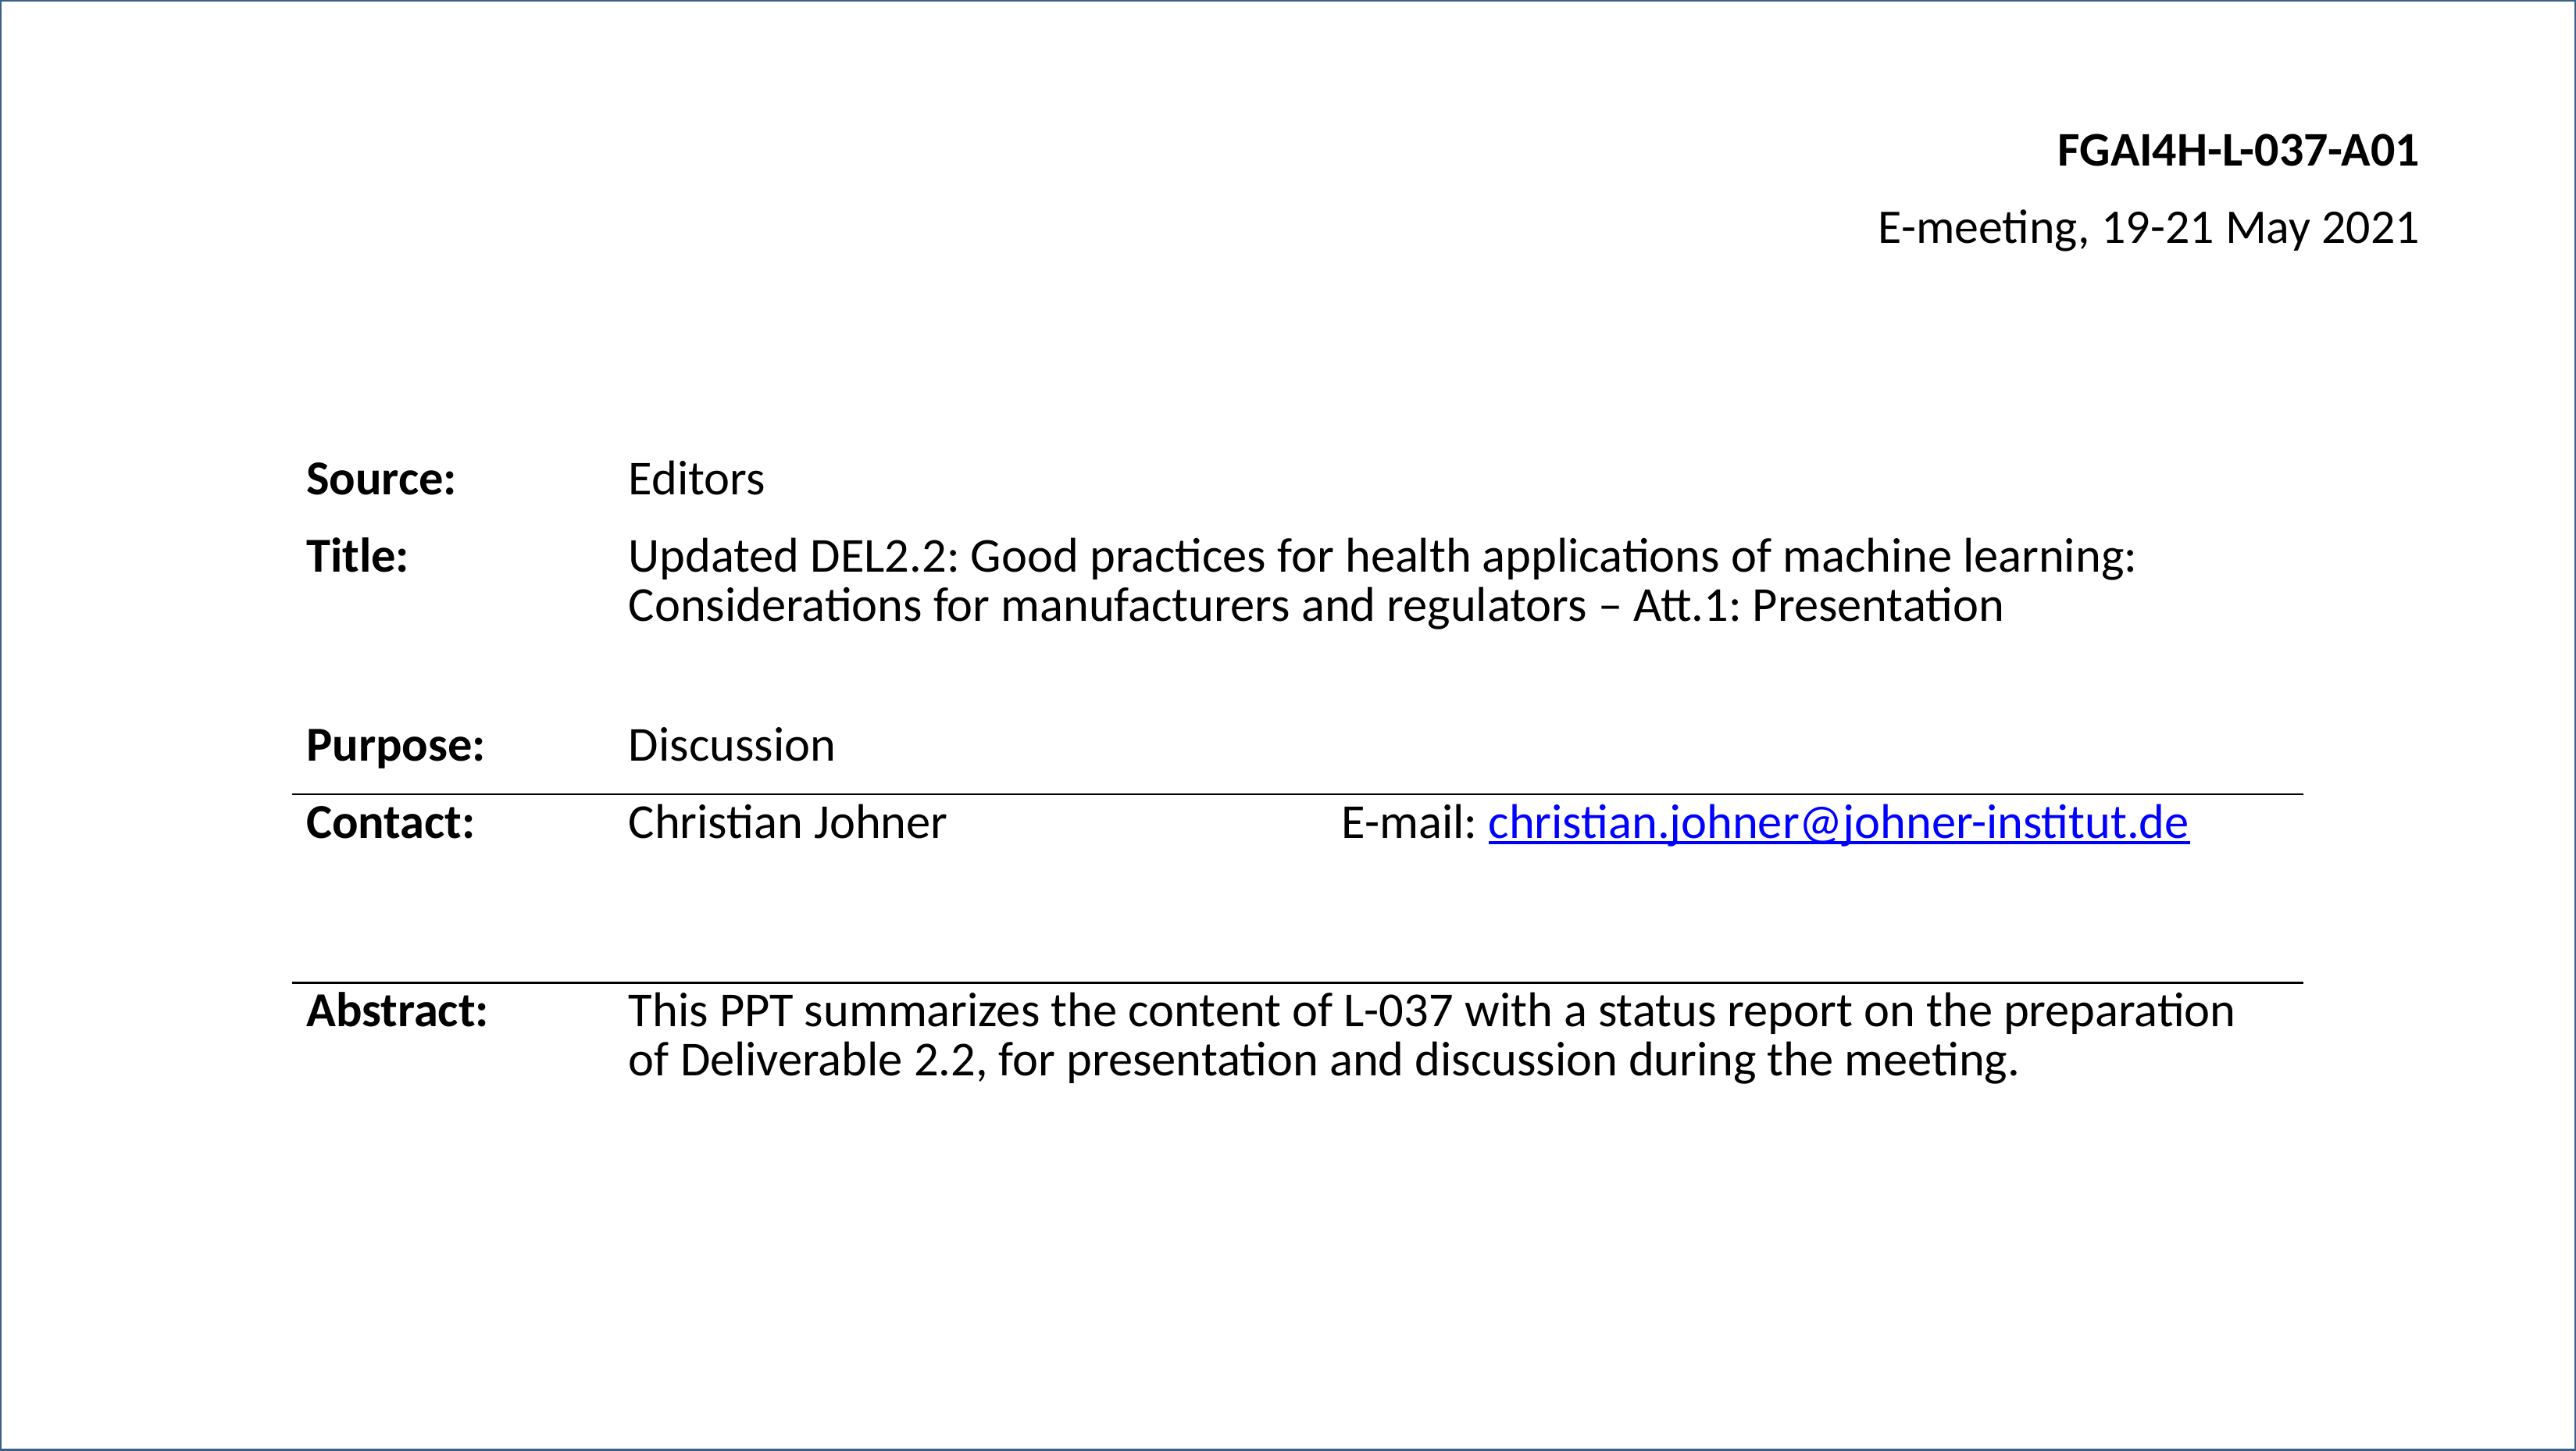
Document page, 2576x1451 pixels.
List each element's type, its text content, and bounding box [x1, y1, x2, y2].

table_cell Discussion [615, 717, 2303, 793]
table_cell Title: [292, 529, 615, 717]
table_cell Contact: [292, 795, 615, 982]
table_cell Abstract: [292, 984, 615, 1114]
text_box E-meeting, 19-21 May 2021 [1536, 189, 2432, 259]
table_header Editors [615, 451, 2303, 529]
table_cell Christian Johner [615, 795, 1327, 982]
text_box [0, 0, 2576, 1451]
table_cell This PPT summarizes the content of L-037 with a status report on the preparation of Deliverable 2.2, for presentation and discussion during the meeting. [615, 984, 2303, 1114]
table_cell E-mail: christian.johner@johner-institut.de [1327, 795, 2303, 982]
table_cell Purpose: [292, 717, 615, 793]
table_header Source: [292, 451, 615, 529]
table_cell Updated DEL2.2: Good practices for health applications of machine learning: Considerations for manufacturers and regulators – Att.1: Presentation [615, 529, 2303, 717]
text_box FGAI4H-L-037-A01 [1903, 112, 2432, 182]
